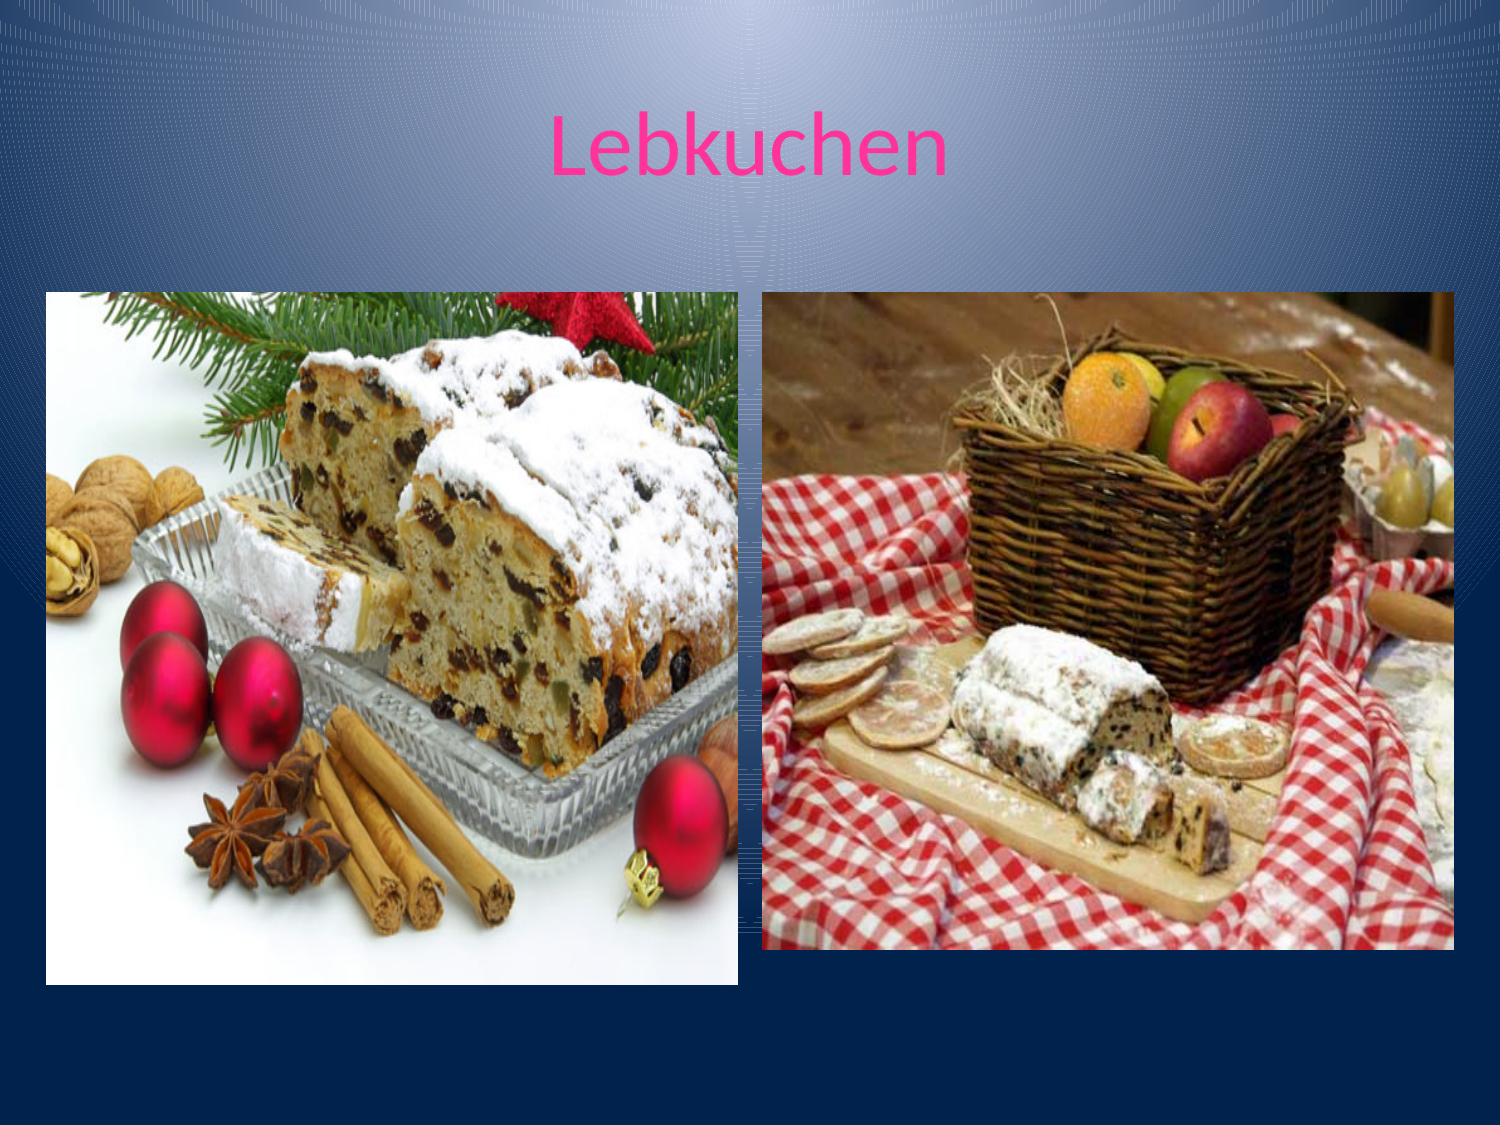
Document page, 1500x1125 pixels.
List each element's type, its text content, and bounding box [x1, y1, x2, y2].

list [46, 292, 738, 985]
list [762, 292, 1454, 950]
title Lebkuchen [75, 45, 1425, 233]
